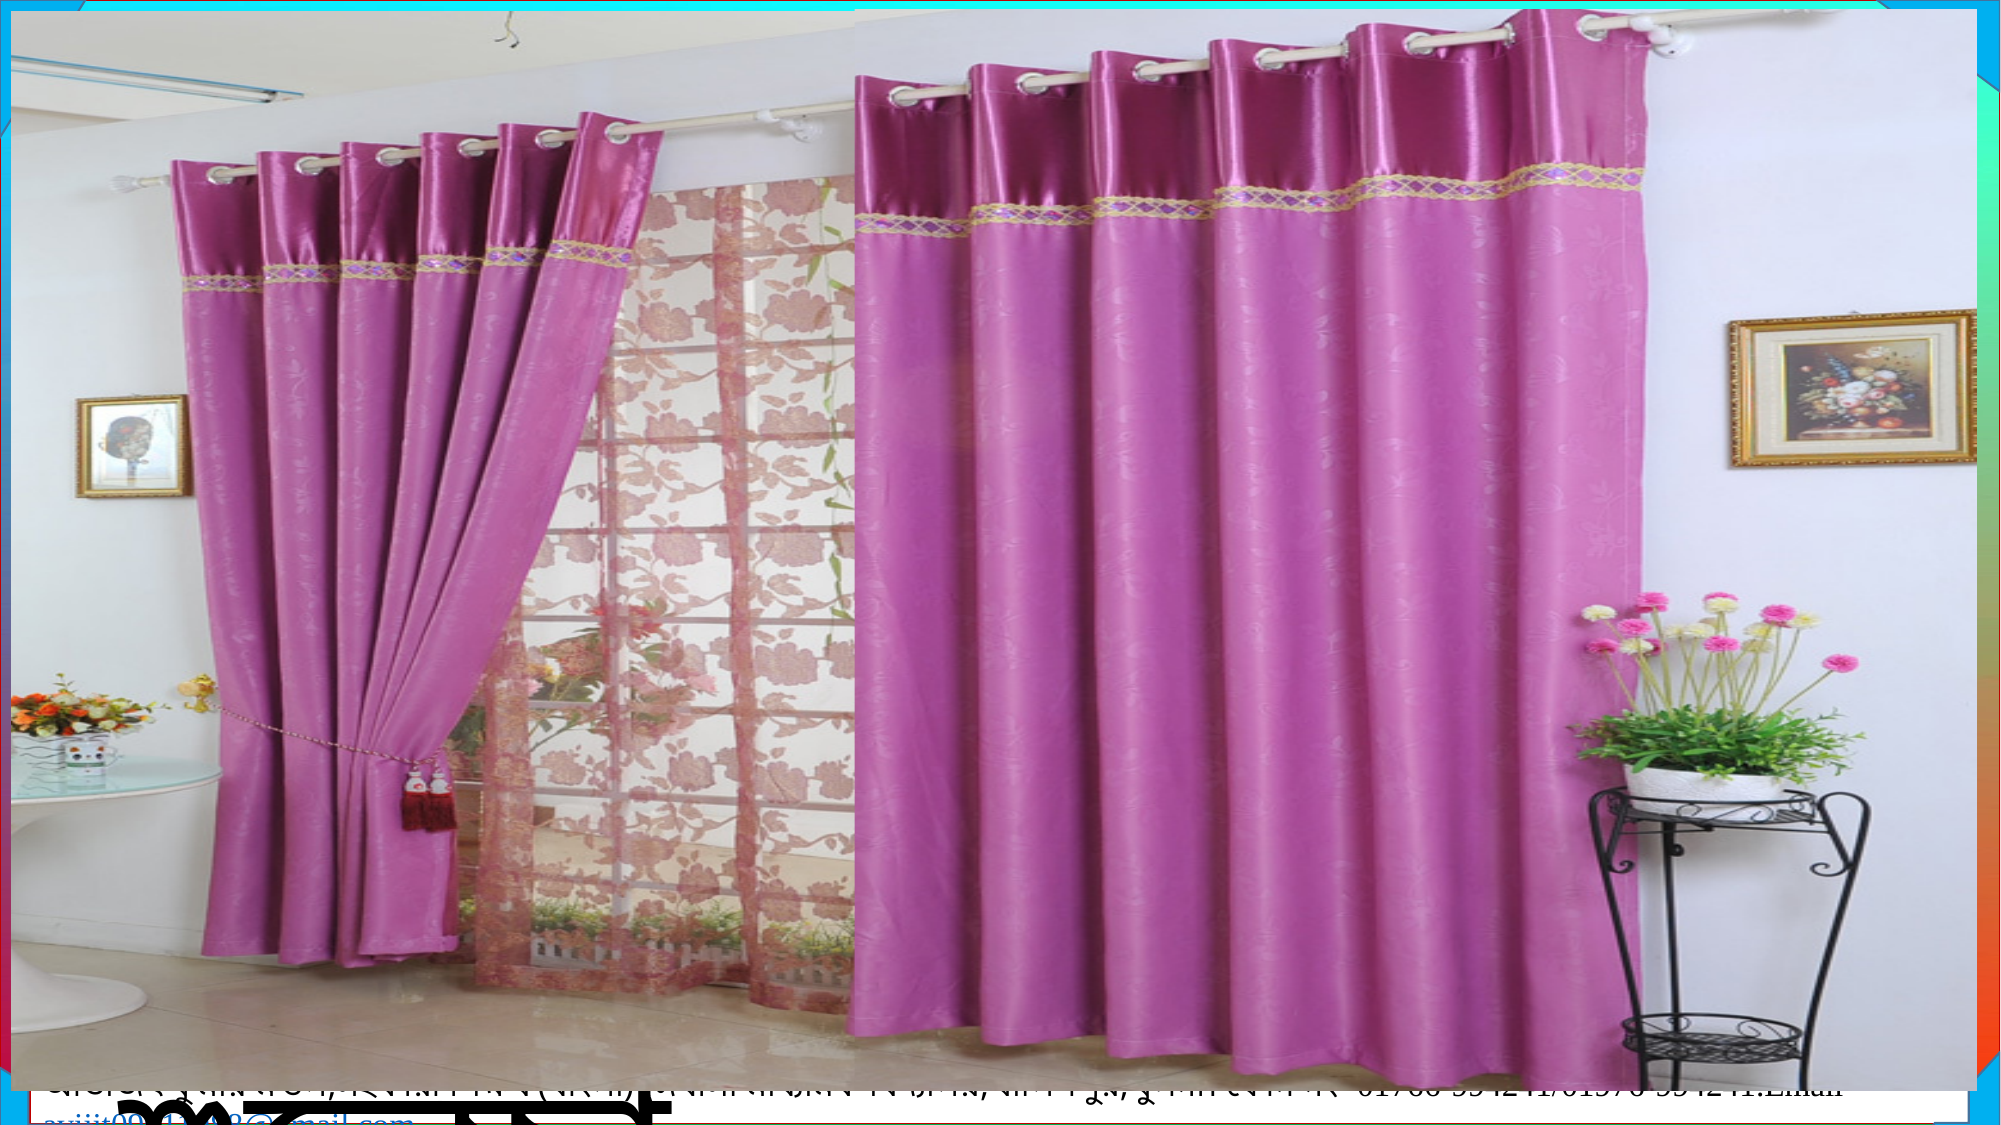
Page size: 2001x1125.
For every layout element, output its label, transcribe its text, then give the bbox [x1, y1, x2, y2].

picture [1, 1, 1999, 1091]
text_box আজকের ক্লাসে সবাইকে শুভেচ্ছা [79, 804, 2000, 1125]
